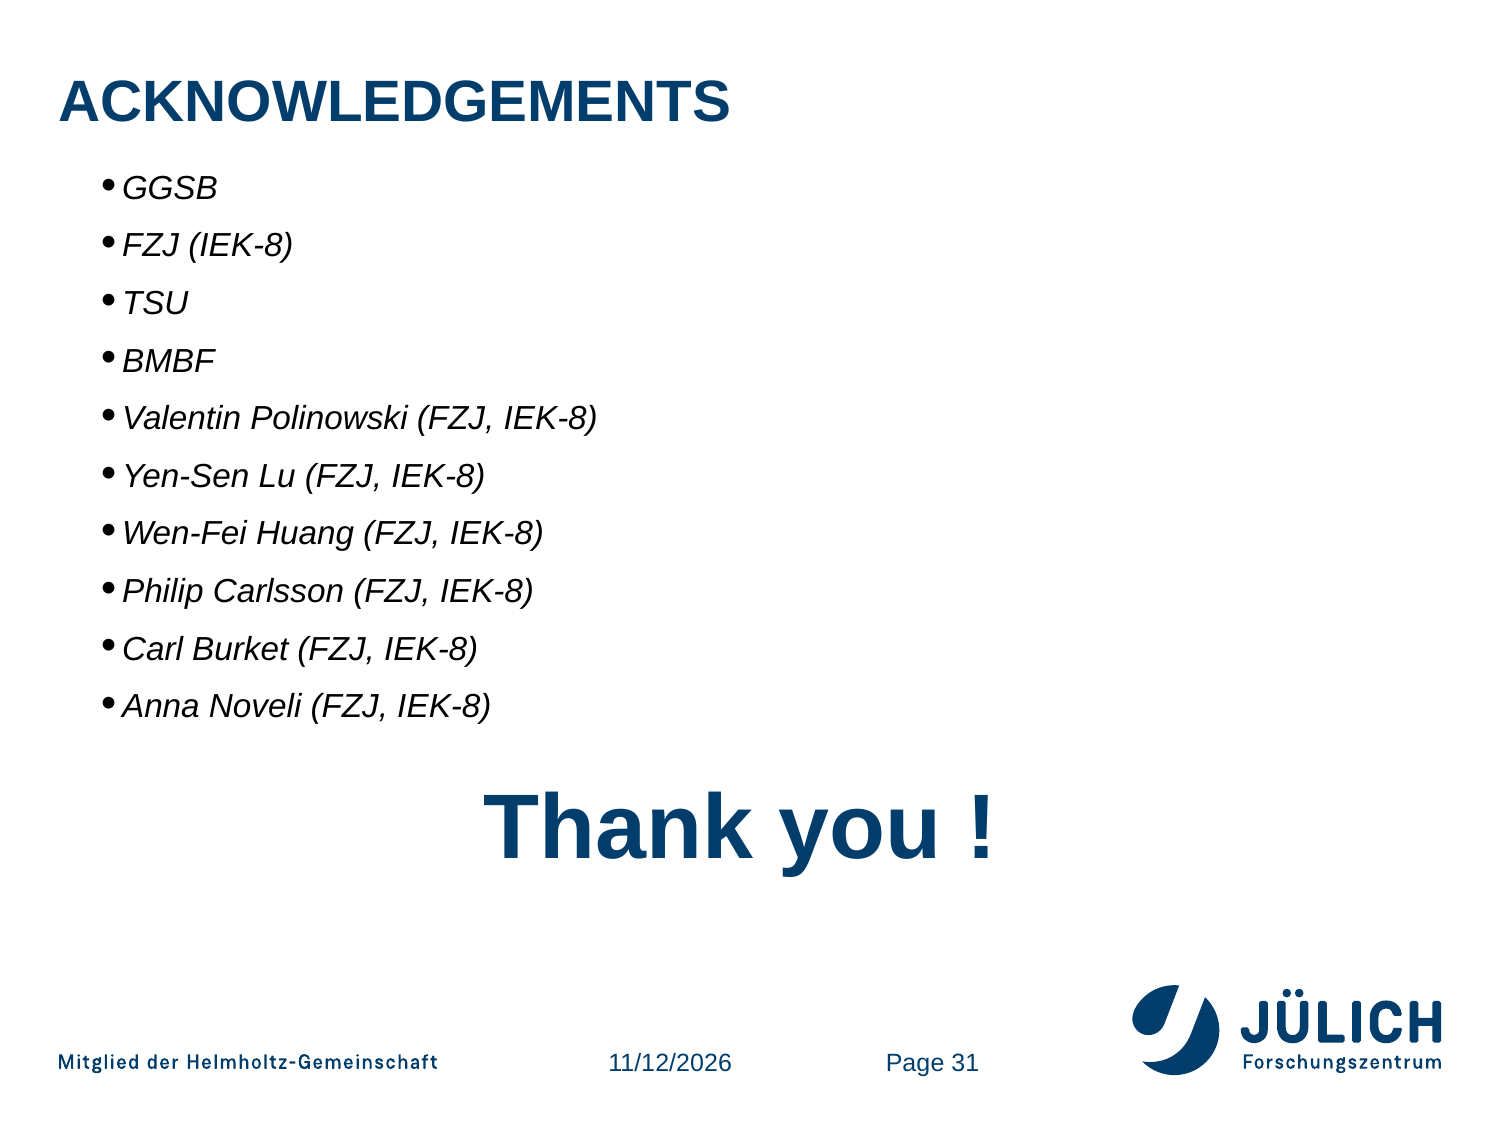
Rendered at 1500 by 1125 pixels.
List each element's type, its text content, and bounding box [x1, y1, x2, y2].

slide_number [608, 1046, 863, 1084]
list GGSB FZJ (IEK-8) TSU BMBF Valentin Polinowski (FZJ, IEK-8) Yen-Sen Lu (FZJ, IEK-8) Wen-Fei Huang (FZJ, IEK-8) Philip Carlsson (FZJ, IEK-8) Carl Burket (FZJ, IEK-8) Anna Noveli (FZJ, IEK-8) [100, 160, 1441, 751]
title Acknowledgements [58, 52, 1442, 238]
list Thank you ! [36, 751, 1446, 905]
slide_number Page 31 [885, 1046, 1051, 1084]
